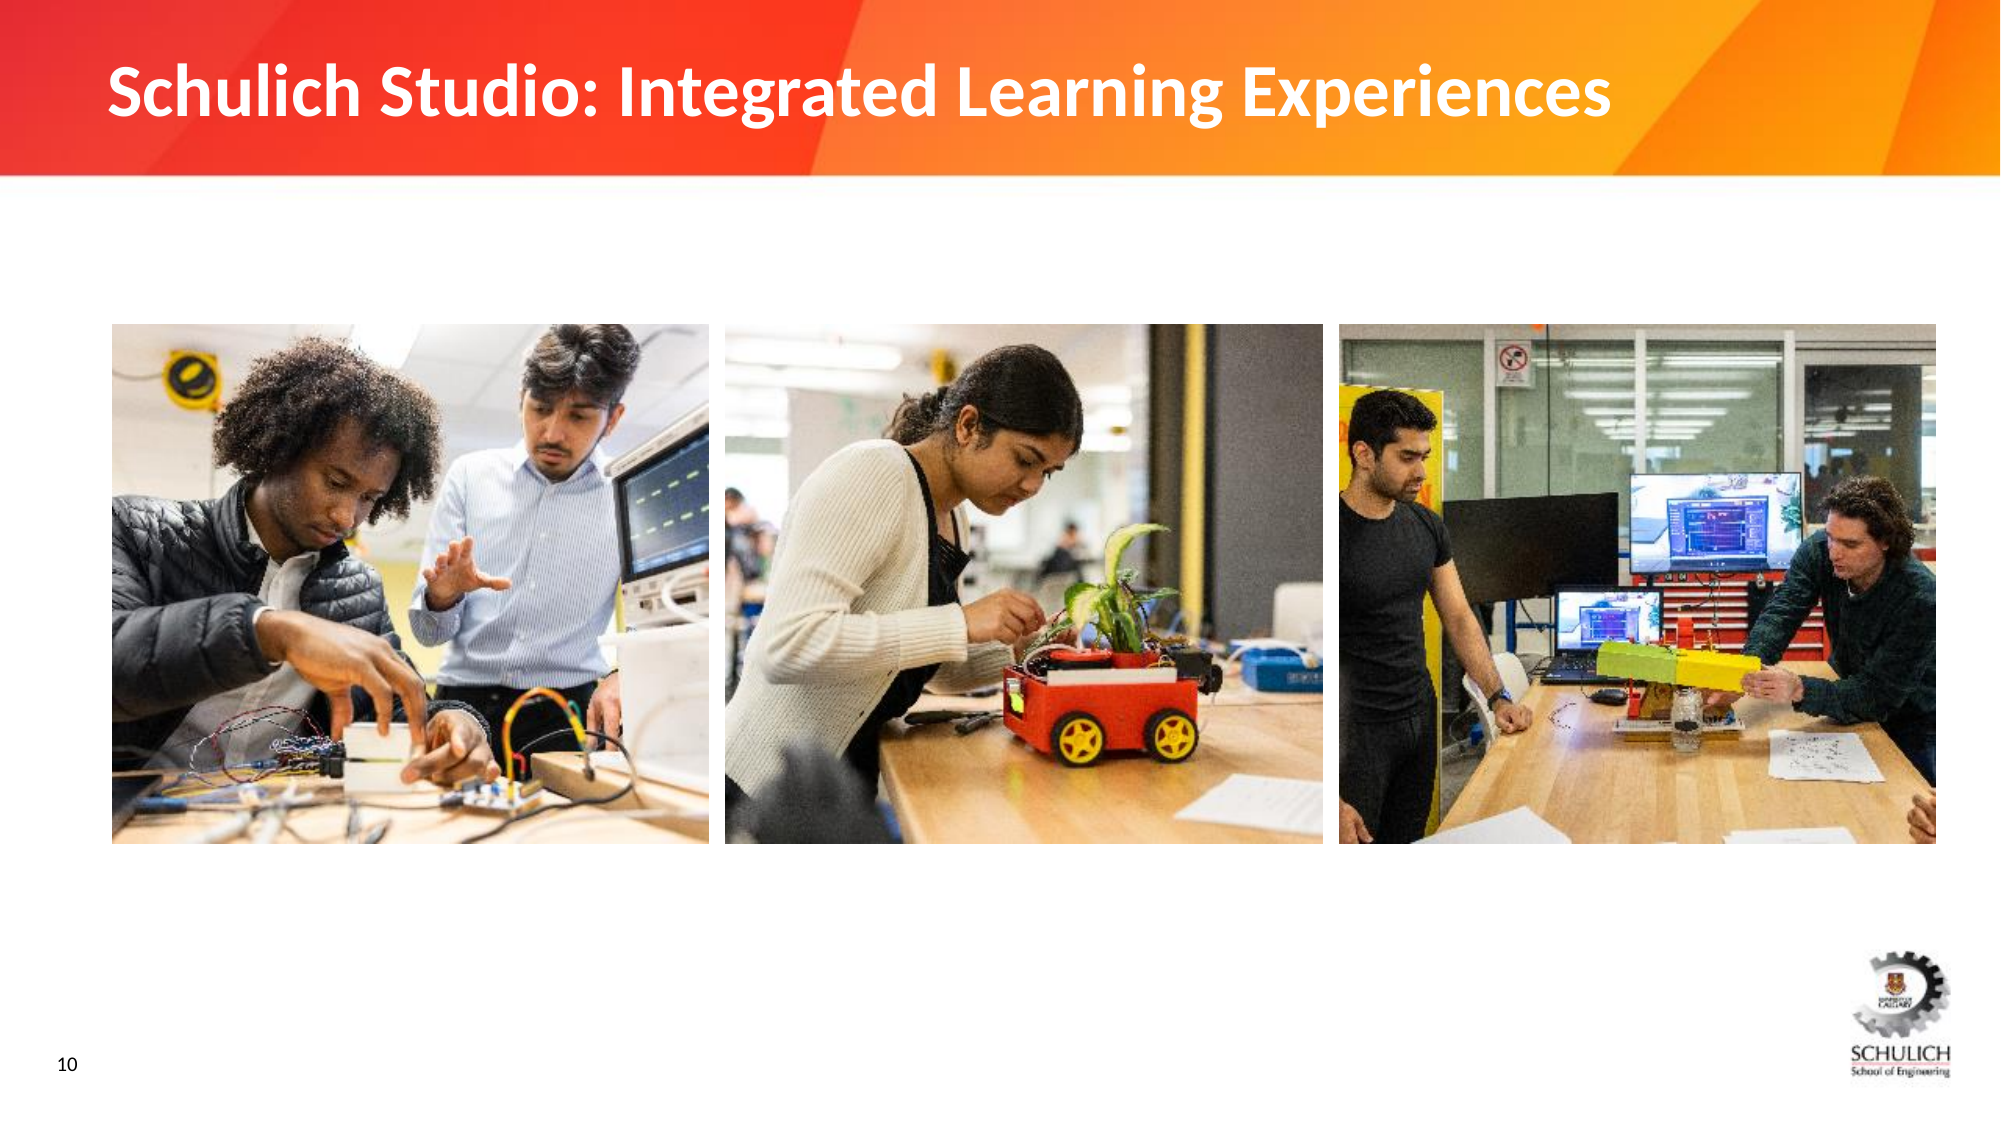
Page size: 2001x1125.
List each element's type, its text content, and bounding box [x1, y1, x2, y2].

picture [0, 0, 2001, 1125]
text_box Schulich Studio: Integrated Learning Experiences [92, 7, 1818, 177]
text_box 9 [41, 1043, 492, 1104]
